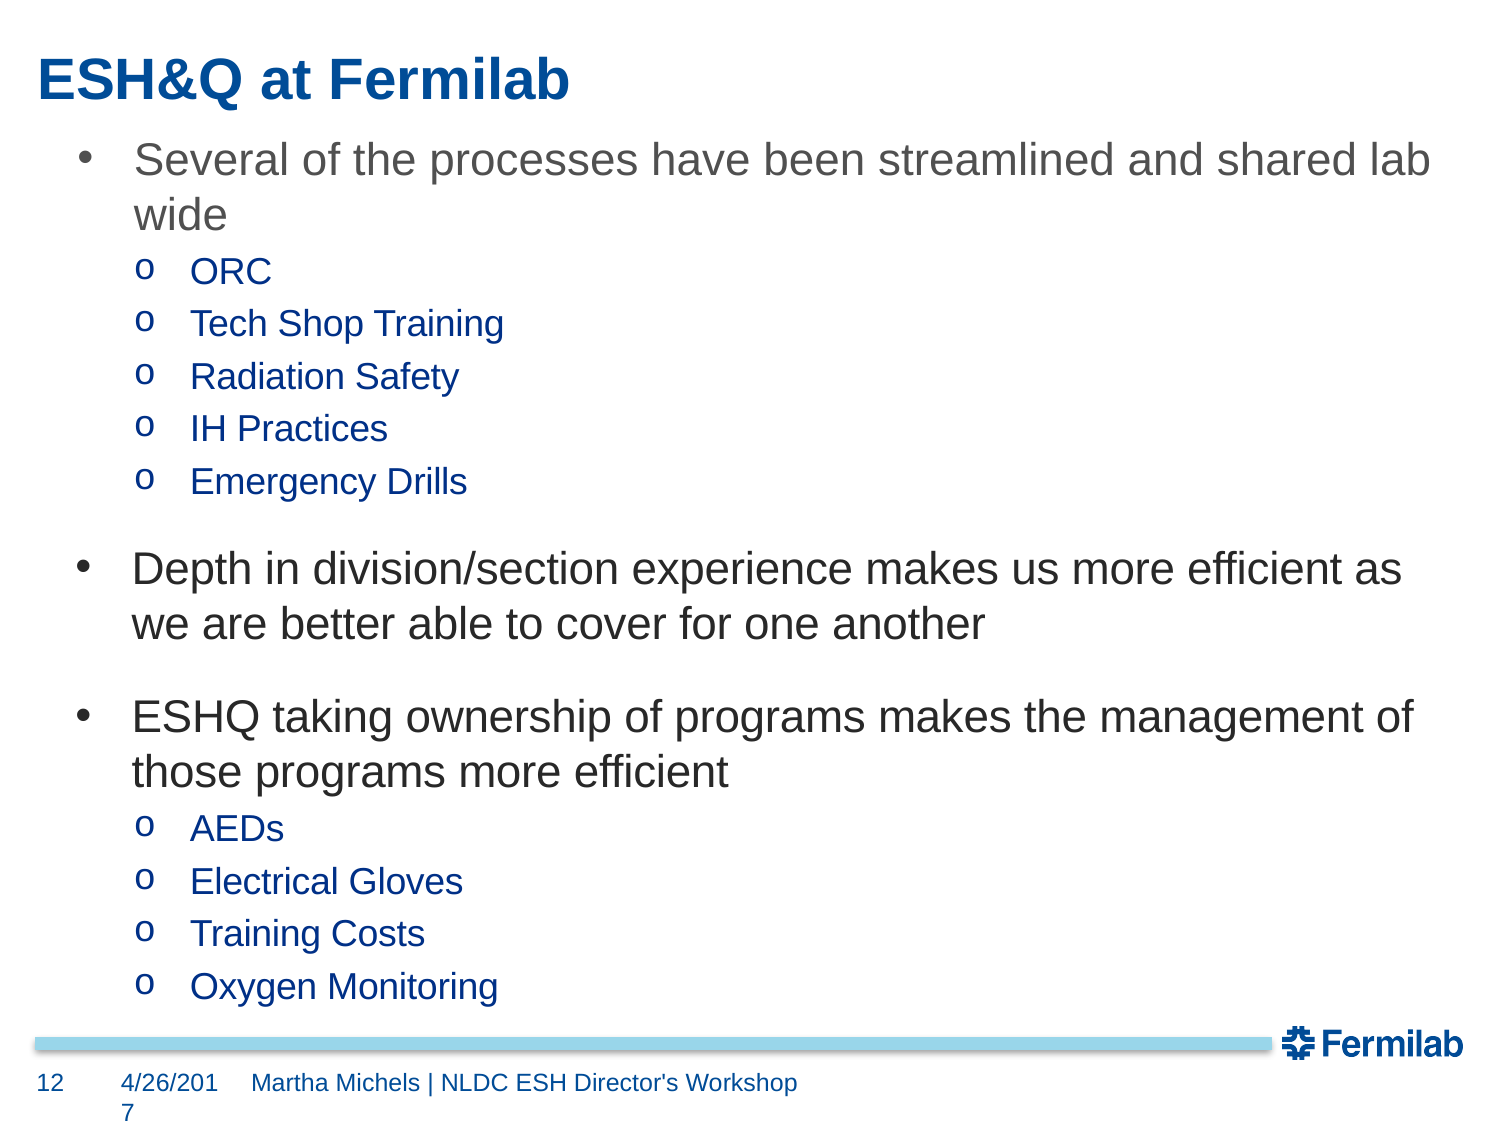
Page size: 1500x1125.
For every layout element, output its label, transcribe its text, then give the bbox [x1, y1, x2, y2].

picture [1282, 1026, 1463, 1060]
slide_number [120, 1066, 232, 1107]
list Several of the processes have been streamlined and shared lab wide ORC Tech Shop Training Radiation Safety IH Practices Emergency Drills Depth in division/section experience makes us more efficient as we are better able to cover for one another ESHQ taking ownership of programs makes the management of those programs more efficient AEDs Electrical Gloves Training Costs Oxygen Monitoring [39, 129, 1463, 960]
footer Martha Michels | NLDC ESH Director's Workshop [251, 1066, 1279, 1107]
slide_number 12 [36, 1066, 105, 1106]
title ESH&Q at Fermilab [37, 41, 1463, 112]
